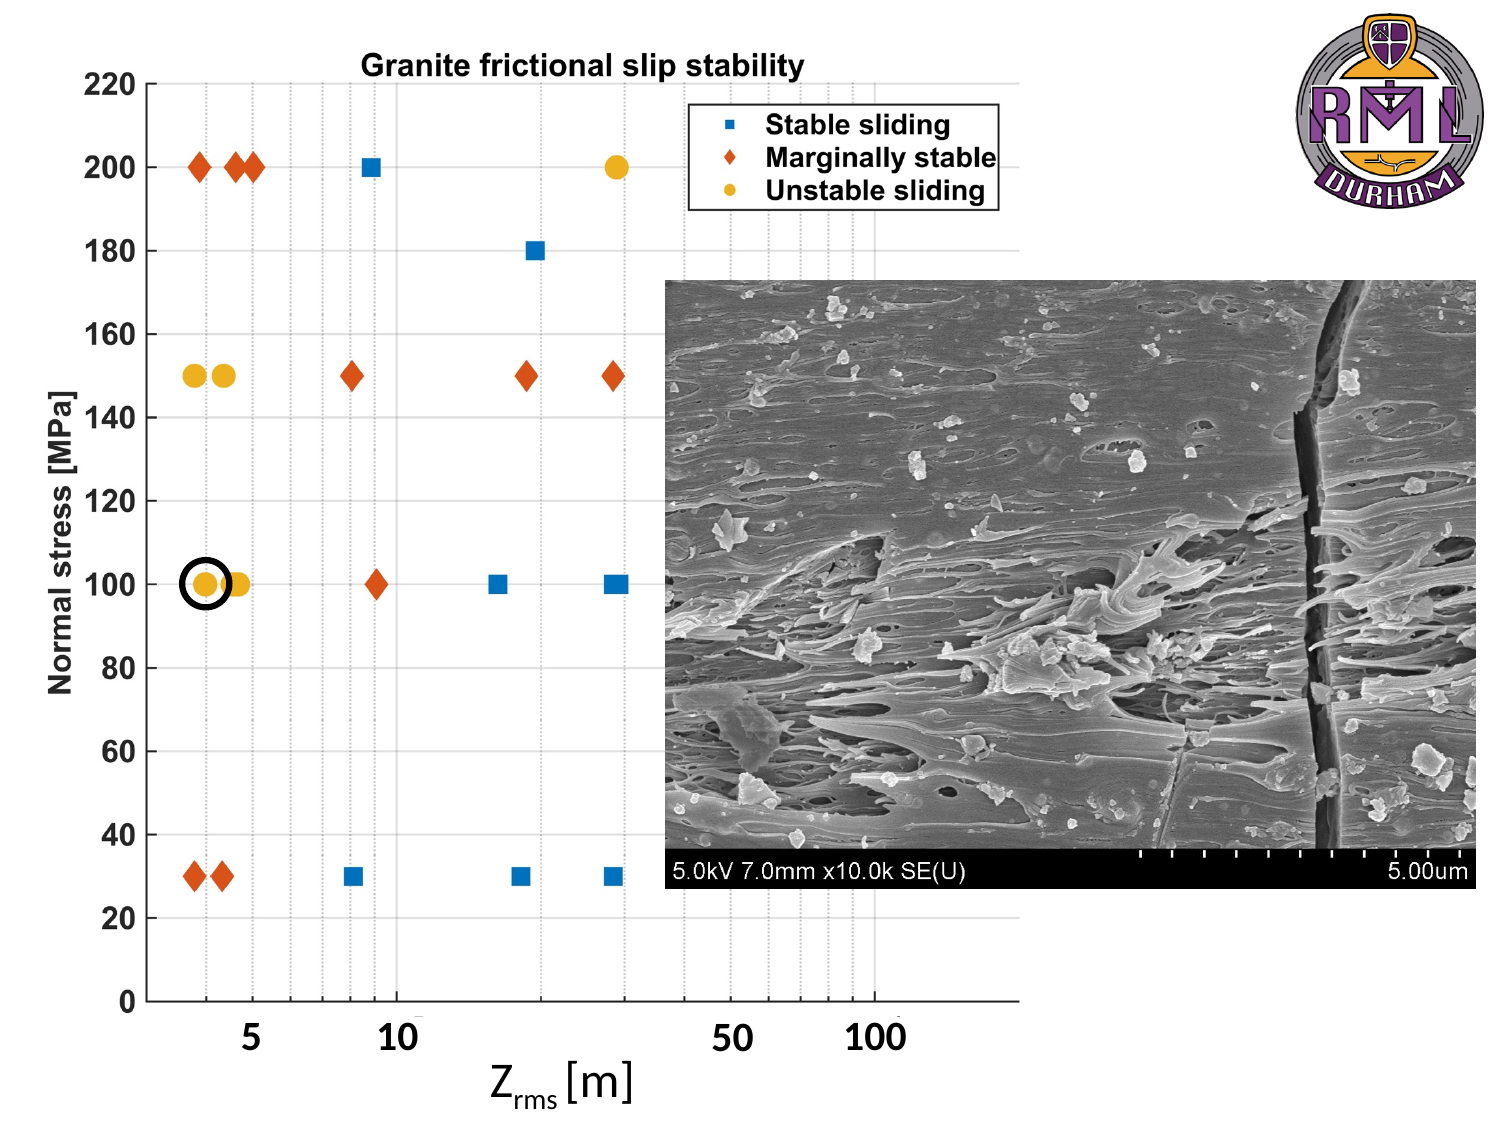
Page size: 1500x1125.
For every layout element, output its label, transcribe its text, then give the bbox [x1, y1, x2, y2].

picture [1295, 13, 1484, 209]
text_box 50 [696, 1017, 770, 1068]
text_box 5 [226, 1017, 278, 1067]
text_box 100 [828, 1017, 922, 1067]
text_box 10 [361, 1017, 434, 1067]
picture [0, 0, 1476, 1017]
text_box Zrms [m] [475, 1039, 650, 1123]
